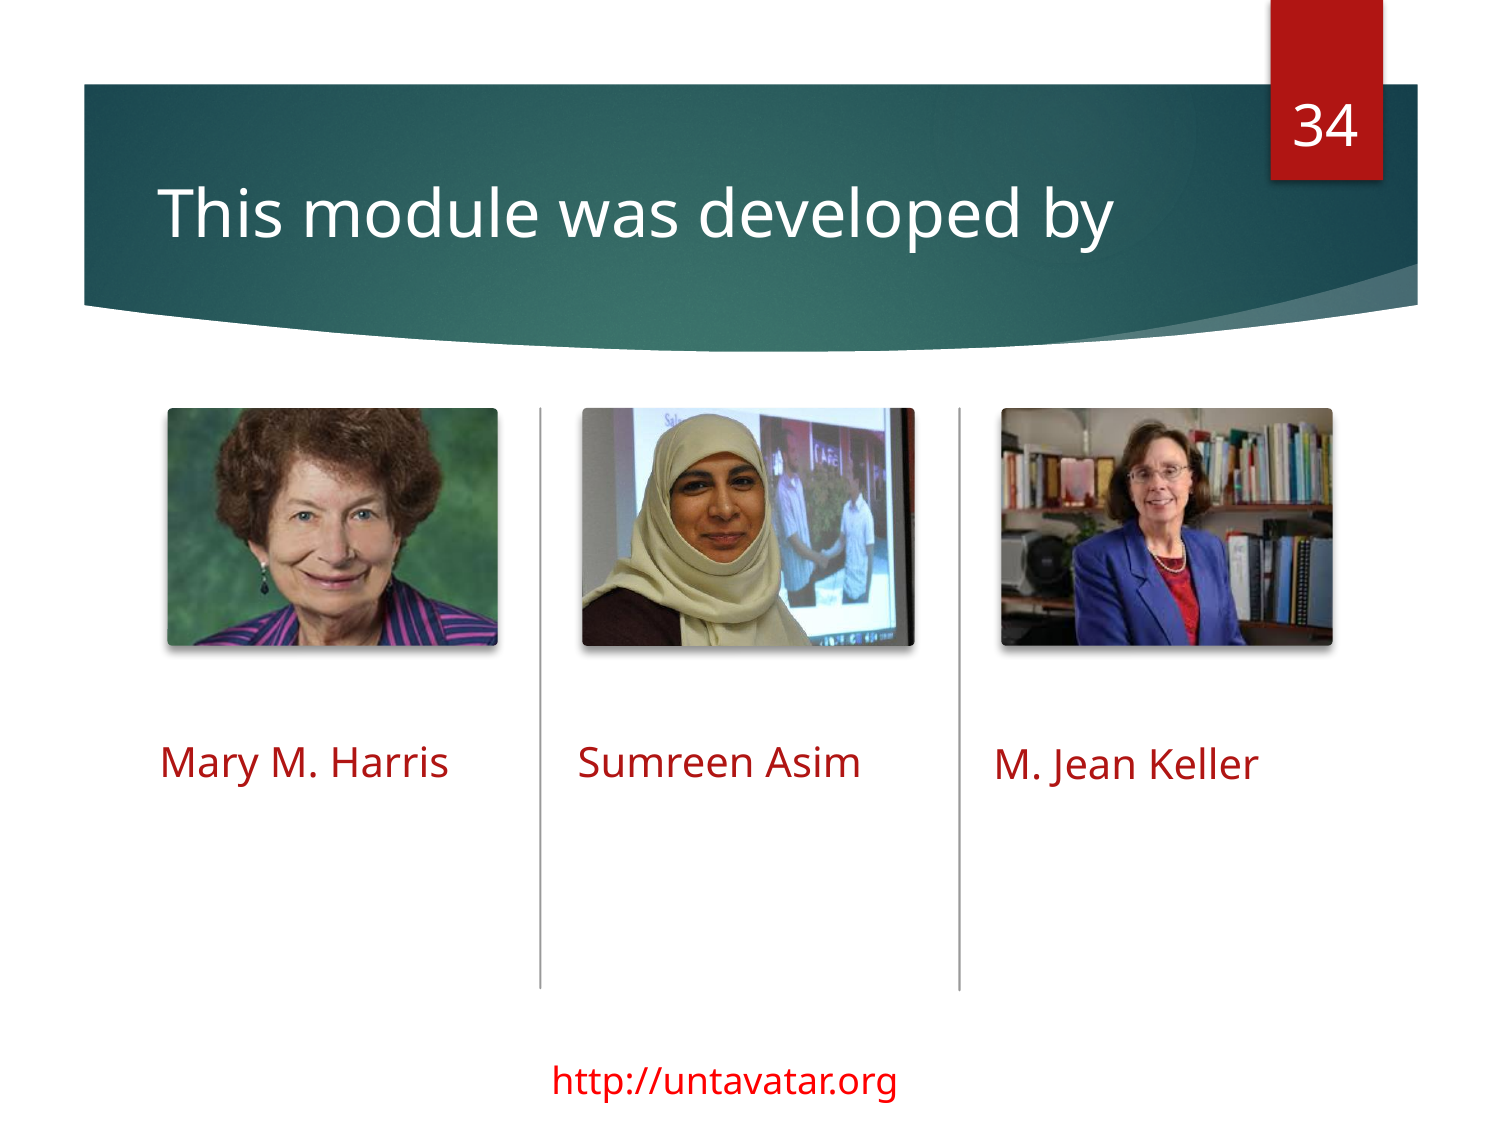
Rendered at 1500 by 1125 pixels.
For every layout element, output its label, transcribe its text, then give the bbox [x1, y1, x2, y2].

list M. Jean Keller [978, 683, 1357, 796]
slide_number 34 [1265, 48, 1387, 175]
text_box http://untavatar.org [512, 1049, 938, 1110]
list Mary M. Harris [144, 685, 521, 794]
title This module was developed by [142, 152, 1196, 269]
picture [1001, 407, 1333, 646]
list Sumreen Asim [562, 685, 939, 794]
picture [582, 407, 915, 646]
picture [167, 407, 498, 646]
